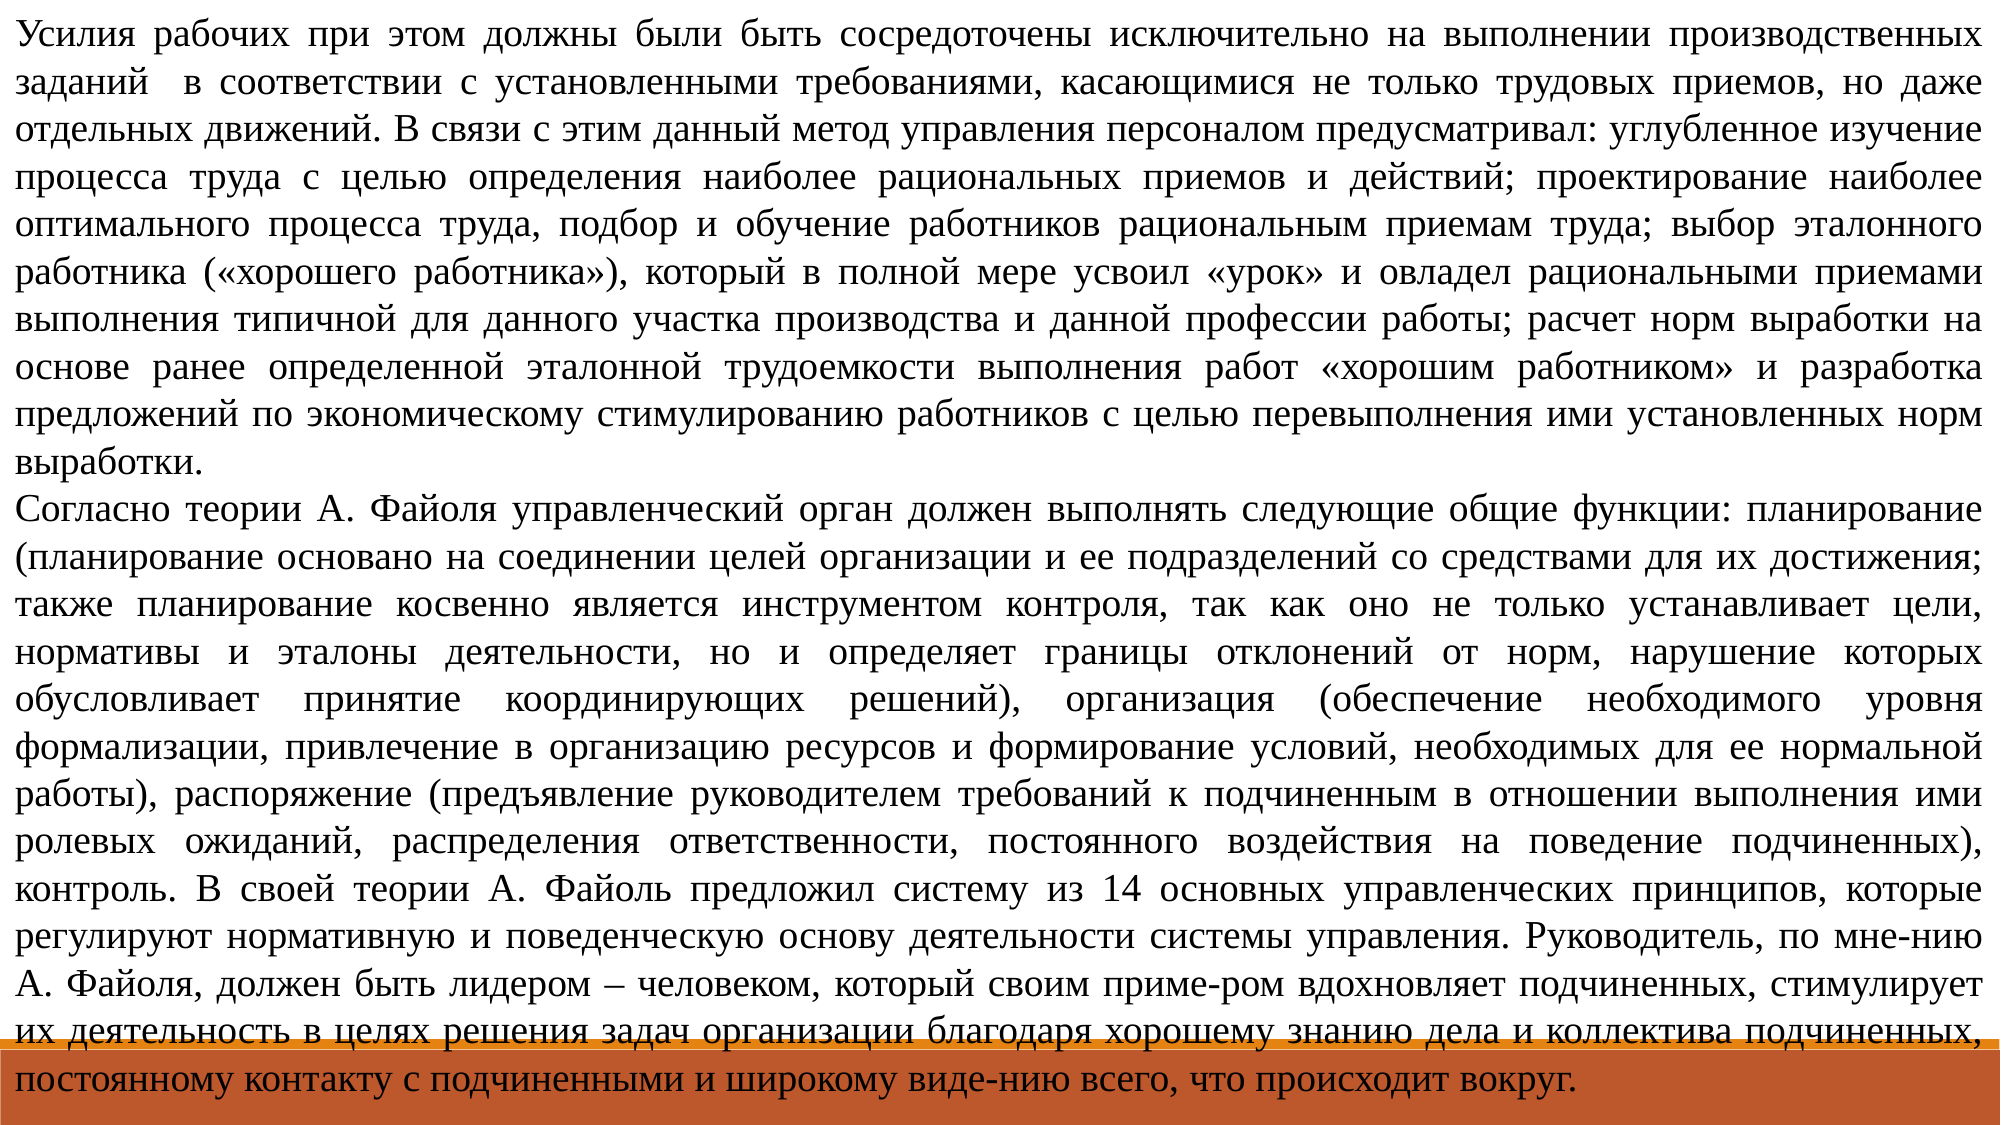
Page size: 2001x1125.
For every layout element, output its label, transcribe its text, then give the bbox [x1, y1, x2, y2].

text_box Усилия рабочих при этом должны были быть сосредоточены исключительно на выполнении производственных заданий в соответствии с установленными требованиями, касающимися не только трудовых приемов, но даже отдельных движений. В связи с этим данный метод управления персоналом предусматривал: углубленное изучение процесса труда с целью определения наиболее рациональных приемов и действий; проектирование наиболее оптимального процесса труда, подбор и обучение работников рациональным приемам труда; выбор эталонного работника («хорошего работника»), который в полной мере усвоил «урок» и овладел рациональными приемами выполнения типичной для данного участка производства и данной профессии работы; расчет норм выработки на основе ранее определенной эталонной трудоемкости выполнения работ «хорошим работником» и разработка предложений по экономическому стимулированию работников с целью перевыполнения ими установленных норм выработки. Согласно теории А. Файоля управленческий орган должен выполнять следующие общие функции: планирование (планирование основано на соединении целей организации и ее подразделений со средствами для их достижения; также планирование косвенно является инструментом контроля, так как оно не только устанавливает цели, нормативы и эталоны деятельности, но и определяет границы отклонений от норм, нарушение которых обусловливает принятие координирующих решений), организация (обеспечение необходимого уровня формализации, привлечение в организацию ресурсов и формирование условий, необходимых для ее нормальной работы), распоряжение (предъявление руководителем требований к подчиненным в отношении выполнения ими ролевых ожиданий, распределения ответственности, постоянного воздействия на поведение подчиненных), контроль. В своей теории А. Файоль предложил систему из 14 основных управленческих принципов, которые регулируют нормативную и поведенческую основу деятельности системы управления. Руководитель, по мне-нию А. Файоля, должен быть лидером – человеком, который своим приме-ром вдохновляет подчиненных, стимулирует их деятельность в целях решения задач организации благодаря хорошему знанию дела и коллектива подчиненных, постоянному контакту с подчиненными и широкому виде-нию всего, что происходит вокруг. [0, 0, 2000, 1107]
